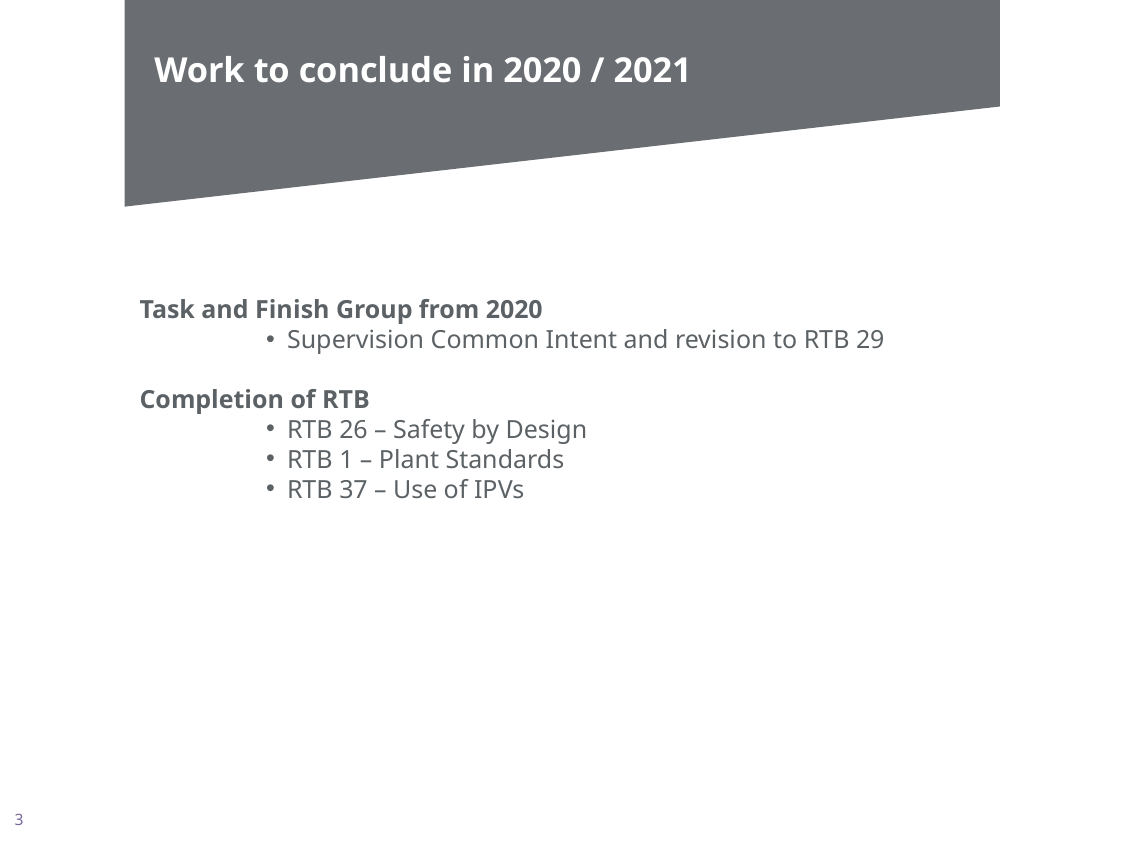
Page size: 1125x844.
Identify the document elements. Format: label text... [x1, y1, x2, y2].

slide_number 3 [0, 797, 68, 843]
text_box Task and Finish Group from 2020 Supervision Common Intent and revision to RTB 29 Completion of RTB RTB 26 – Safety by Design RTB 1 – Plant Standards RTB 37 – Use of IPVs [124, 226, 977, 556]
title Work to conclude in 2020 / 2021 [124, 17, 870, 126]
